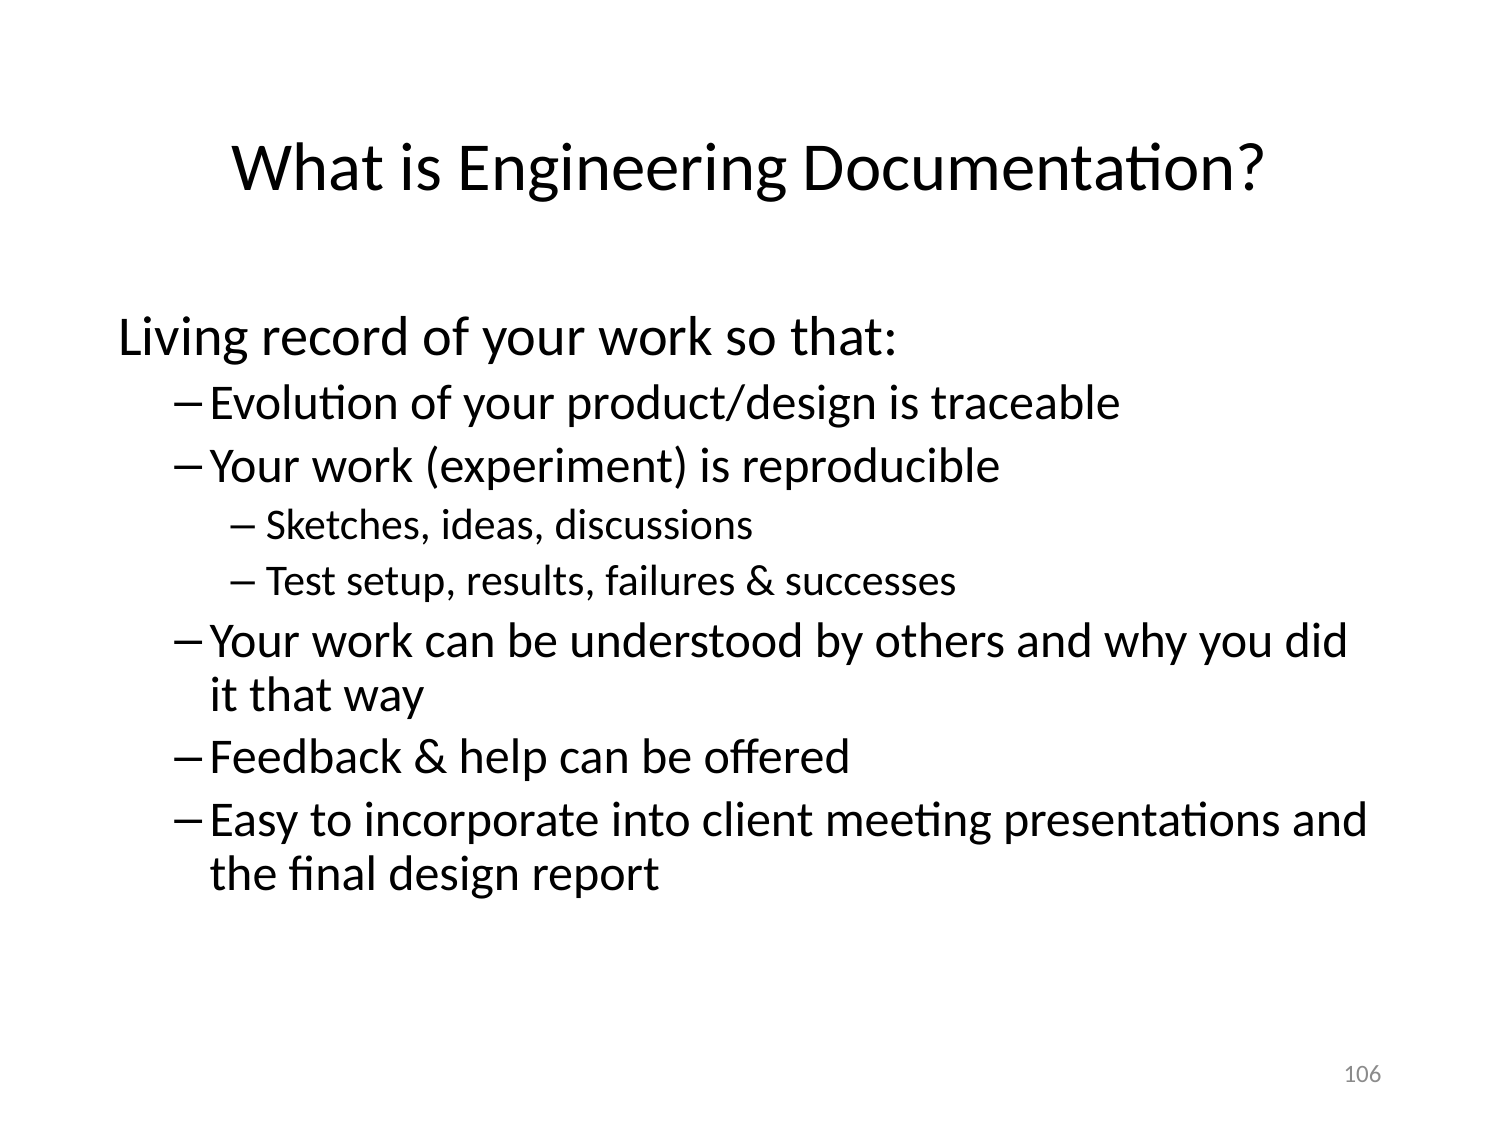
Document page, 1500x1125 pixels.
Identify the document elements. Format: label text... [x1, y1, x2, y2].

list Living record of your work so that: Evolution of your product/design is traceable Your work (experiment) is reproducible Sketches, ideas, discussions Test setup, results, failures & successes Your work can be understood by others and why you did it that way Feedback & help can be offered Easy to incorporate into client meeting presentations and the final design report [103, 299, 1397, 1014]
slide_number 106 [1059, 1042, 1397, 1103]
title What is Engineering Documentation? [103, 59, 1397, 278]
